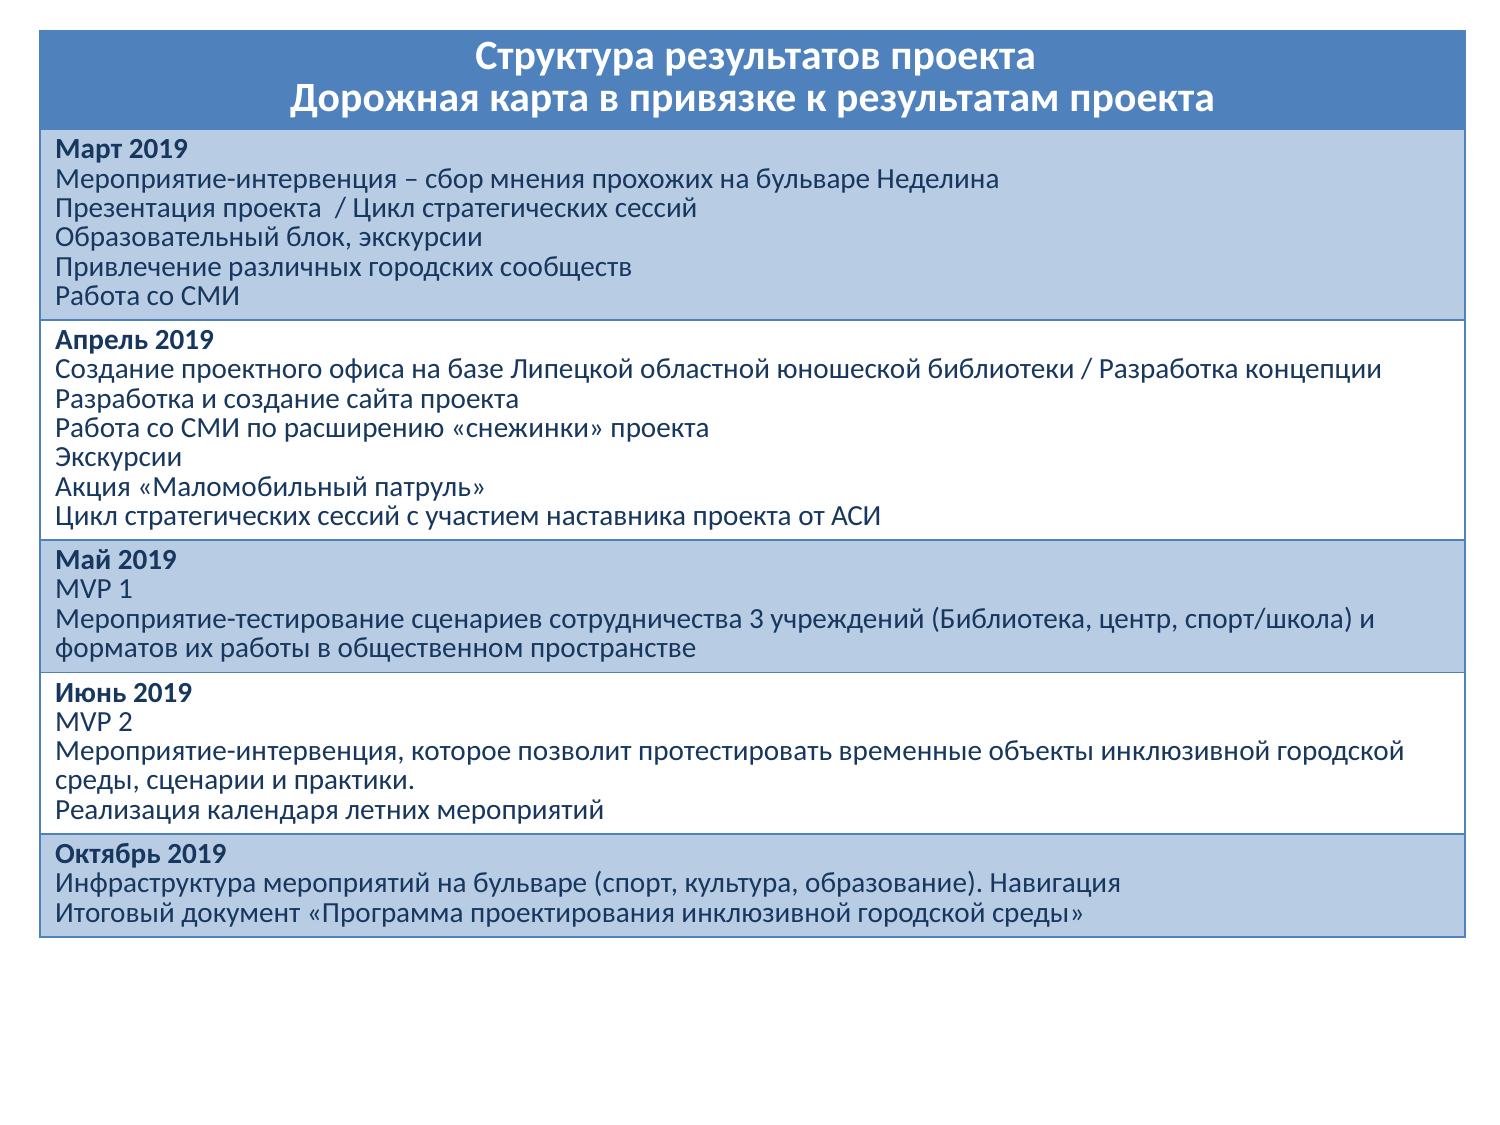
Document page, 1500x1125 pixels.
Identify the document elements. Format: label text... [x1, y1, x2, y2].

table_cell Апрель 2019 Создание проектного офиса на базе Липецкой областной юношеской библиотеки / Разработка концепции Разработка и создание сайта проекта Работа со СМИ по расширению «снежинки» проекта Экскурсии Акция «Маломобильный патруль» Цикл стратегических сессий с участием наставника проекта от АСИ [41, 321, 1464, 539]
table_cell Октябрь 2019 Инфраструктура мероприятий на бульваре (спорт, культура, образование). Навигация Итоговый документ «Программа проектирования инклюзивной городской среды» [41, 835, 1464, 936]
table_cell Март 2019 Мероприятие-интервенция – сбор мнения прохожих на бульваре Неделина Презентация проекта / Цикл стратегических сессий Образовательный блок, экскурсии Привлечение различных городских сообществ Работа со СМИ [41, 130, 1464, 319]
table_cell Июнь 2019 MVP 2 Мероприятие-интервенция, которое позволит протестировать временные объекты инклюзивной городской среды, сценарии и практики. Реализация календаря летних мероприятий [41, 673, 1464, 833]
table_header Структура результатов проекта Дорожная карта в привязке к результатам проекта [41, 32, 1464, 128]
table_cell Май 2019 MVP 1 Мероприятие-тестирование сценариев сотрудничества 3 учреждений (Библиотека, центр, спорт/школа) и форматов их работы в общественном пространстве [41, 541, 1464, 672]
